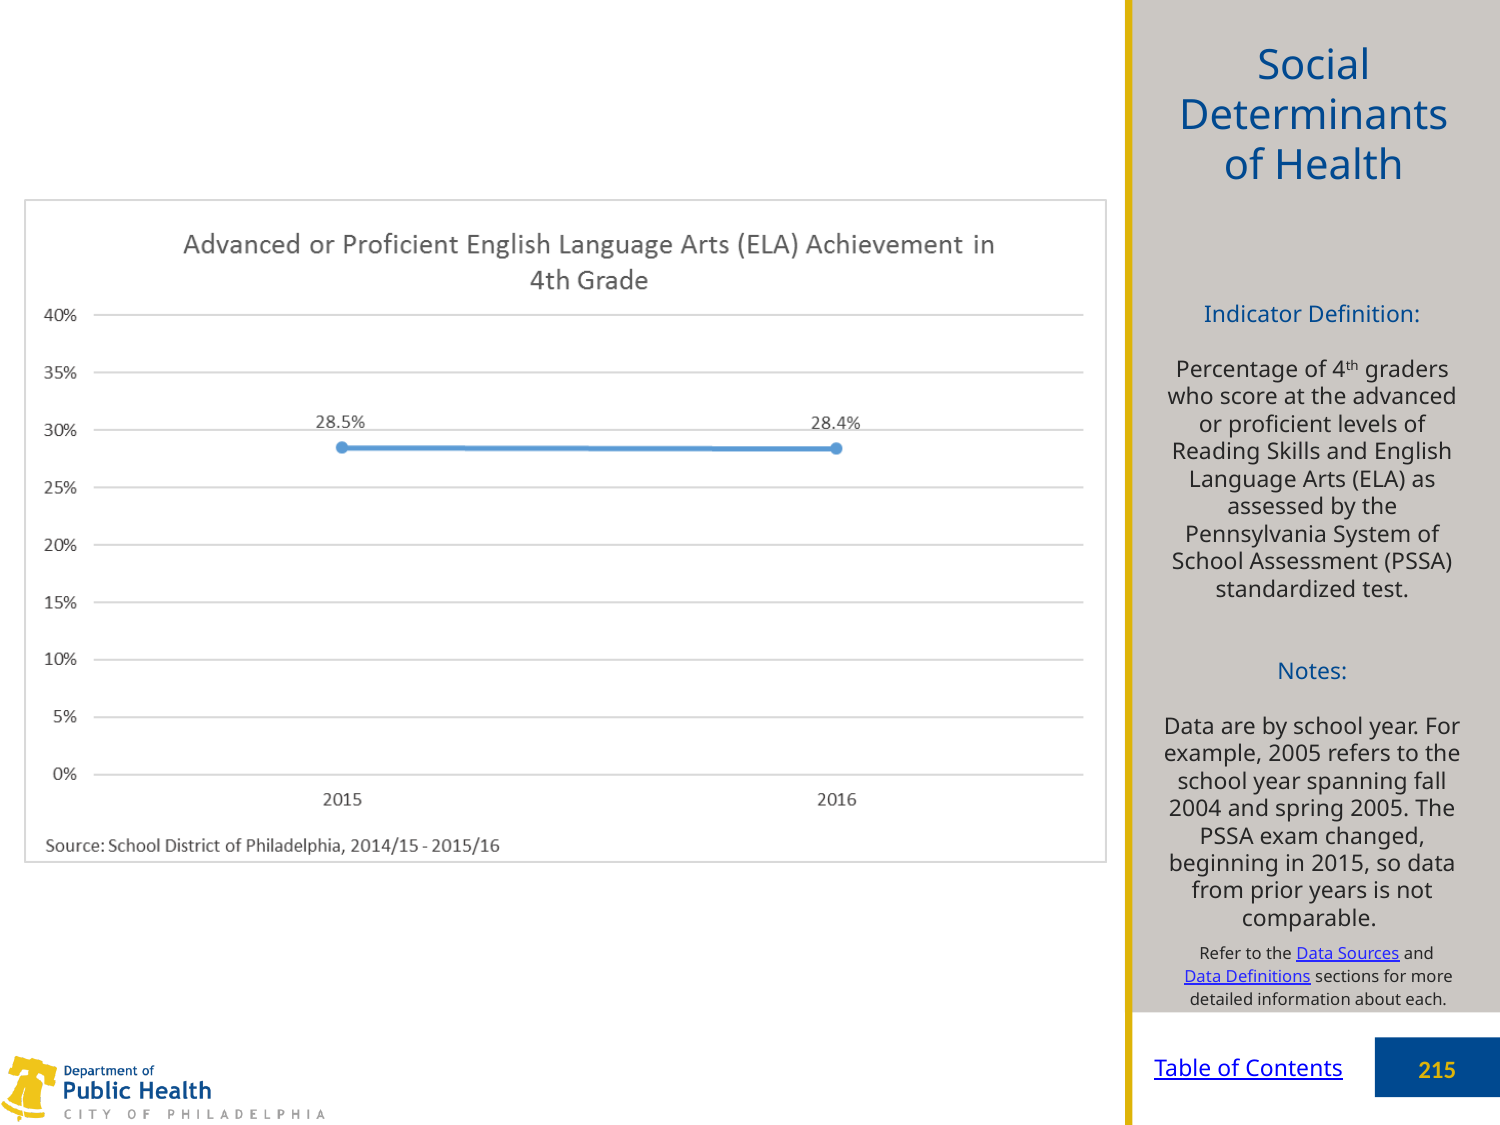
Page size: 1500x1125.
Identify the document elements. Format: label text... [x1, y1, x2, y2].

list Social Determinants of Health [1151, 24, 1477, 200]
picture [0, 1055, 325, 1122]
text_box Notes: Data are by school year. For example, 2005 refers to the school year spanning fall 2004 and spring 2005. The PSSA exam changed, beginning in 2015, so data from prior years is not comparable. [1143, 649, 1482, 939]
picture [24, 199, 1107, 863]
text_box Indicator Definition: Percentage of 4th graders who score at the advanced or proficient levels of Reading Skills and English Language Arts (ELA) as assessed by the Pennsylvania System of School Assessment (PSSA) standardized test. [1149, 292, 1475, 609]
